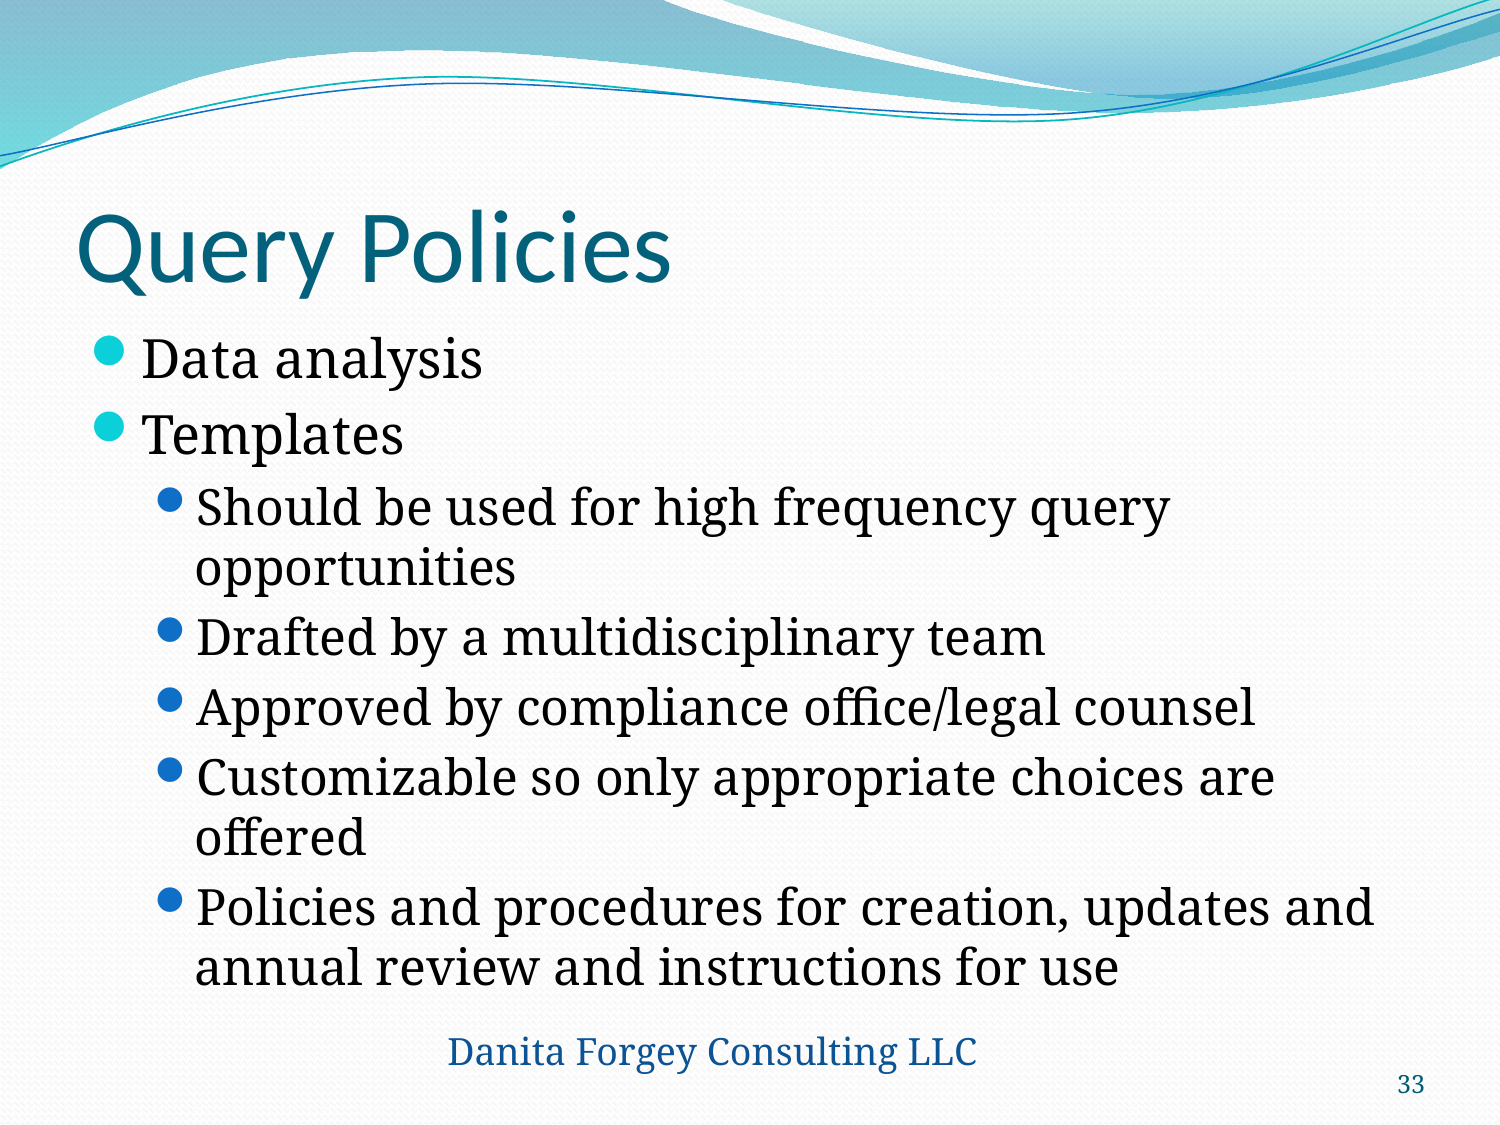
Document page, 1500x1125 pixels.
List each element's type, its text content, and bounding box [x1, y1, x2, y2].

title Query Policies [75, 115, 1425, 303]
list Data analysis Templates Should be used for high frequency query opportunities Drafted by a multidisciplinary team Approved by compliance office/legal counsel Customizable so only appropriate choices are offered Policies and procedures for creation, updates and annual review and instructions for use [75, 317, 1425, 1038]
footer Danita Forgey Consulting LLC [437, 1042, 988, 1103]
slide_number 33 [1299, 1042, 1425, 1103]
